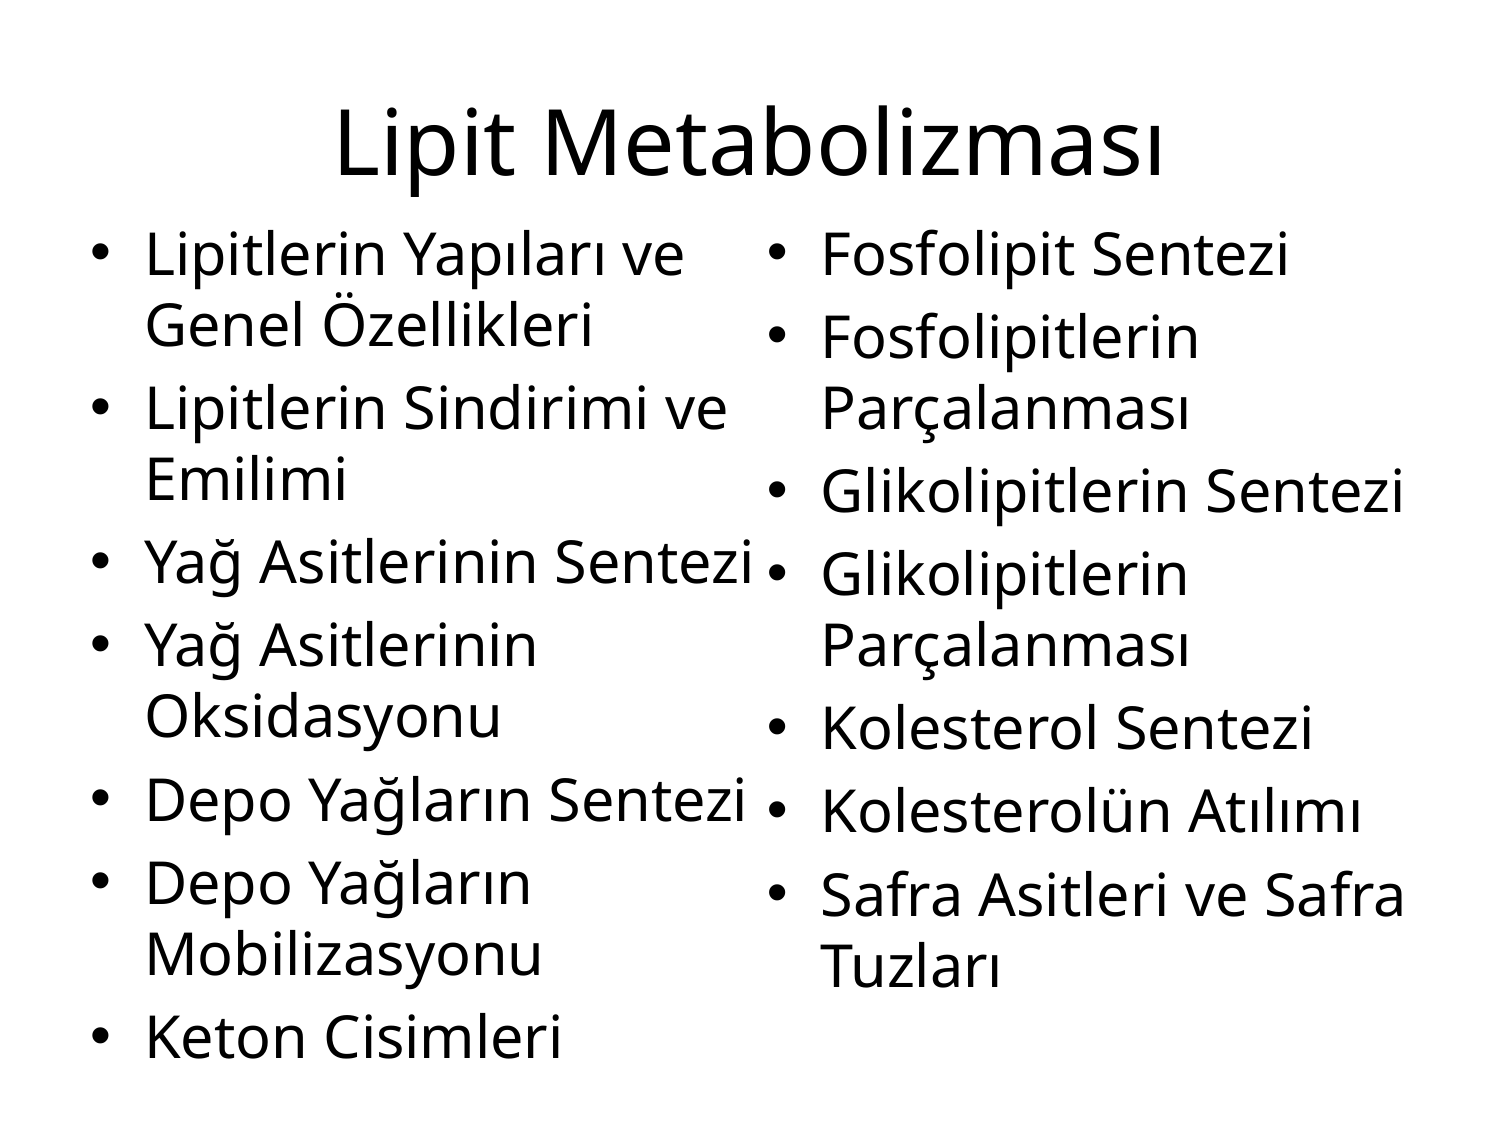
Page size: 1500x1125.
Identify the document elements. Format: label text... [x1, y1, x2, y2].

title Lipit Metabolizması [75, 45, 1425, 208]
list Lipitlerin Yapıları ve Genel Özellikleri Lipitlerin Sindirimi ve Emilimi Yağ Asitlerinin Sentezi Yağ Asitlerinin Oksidasyonu Depo Yağların Sentezi Depo Yağların Mobilizasyonu Keton Cisimleri Fosfolipit Sentezi Fosfolipitlerin Parçalanması Glikolipitlerin Sentezi Glikolipitlerin Parçalanması Kolesterol Sentezi Kolesterolün Atılımı Safra Asitleri ve Safra Tuzları [75, 208, 1459, 1083]
